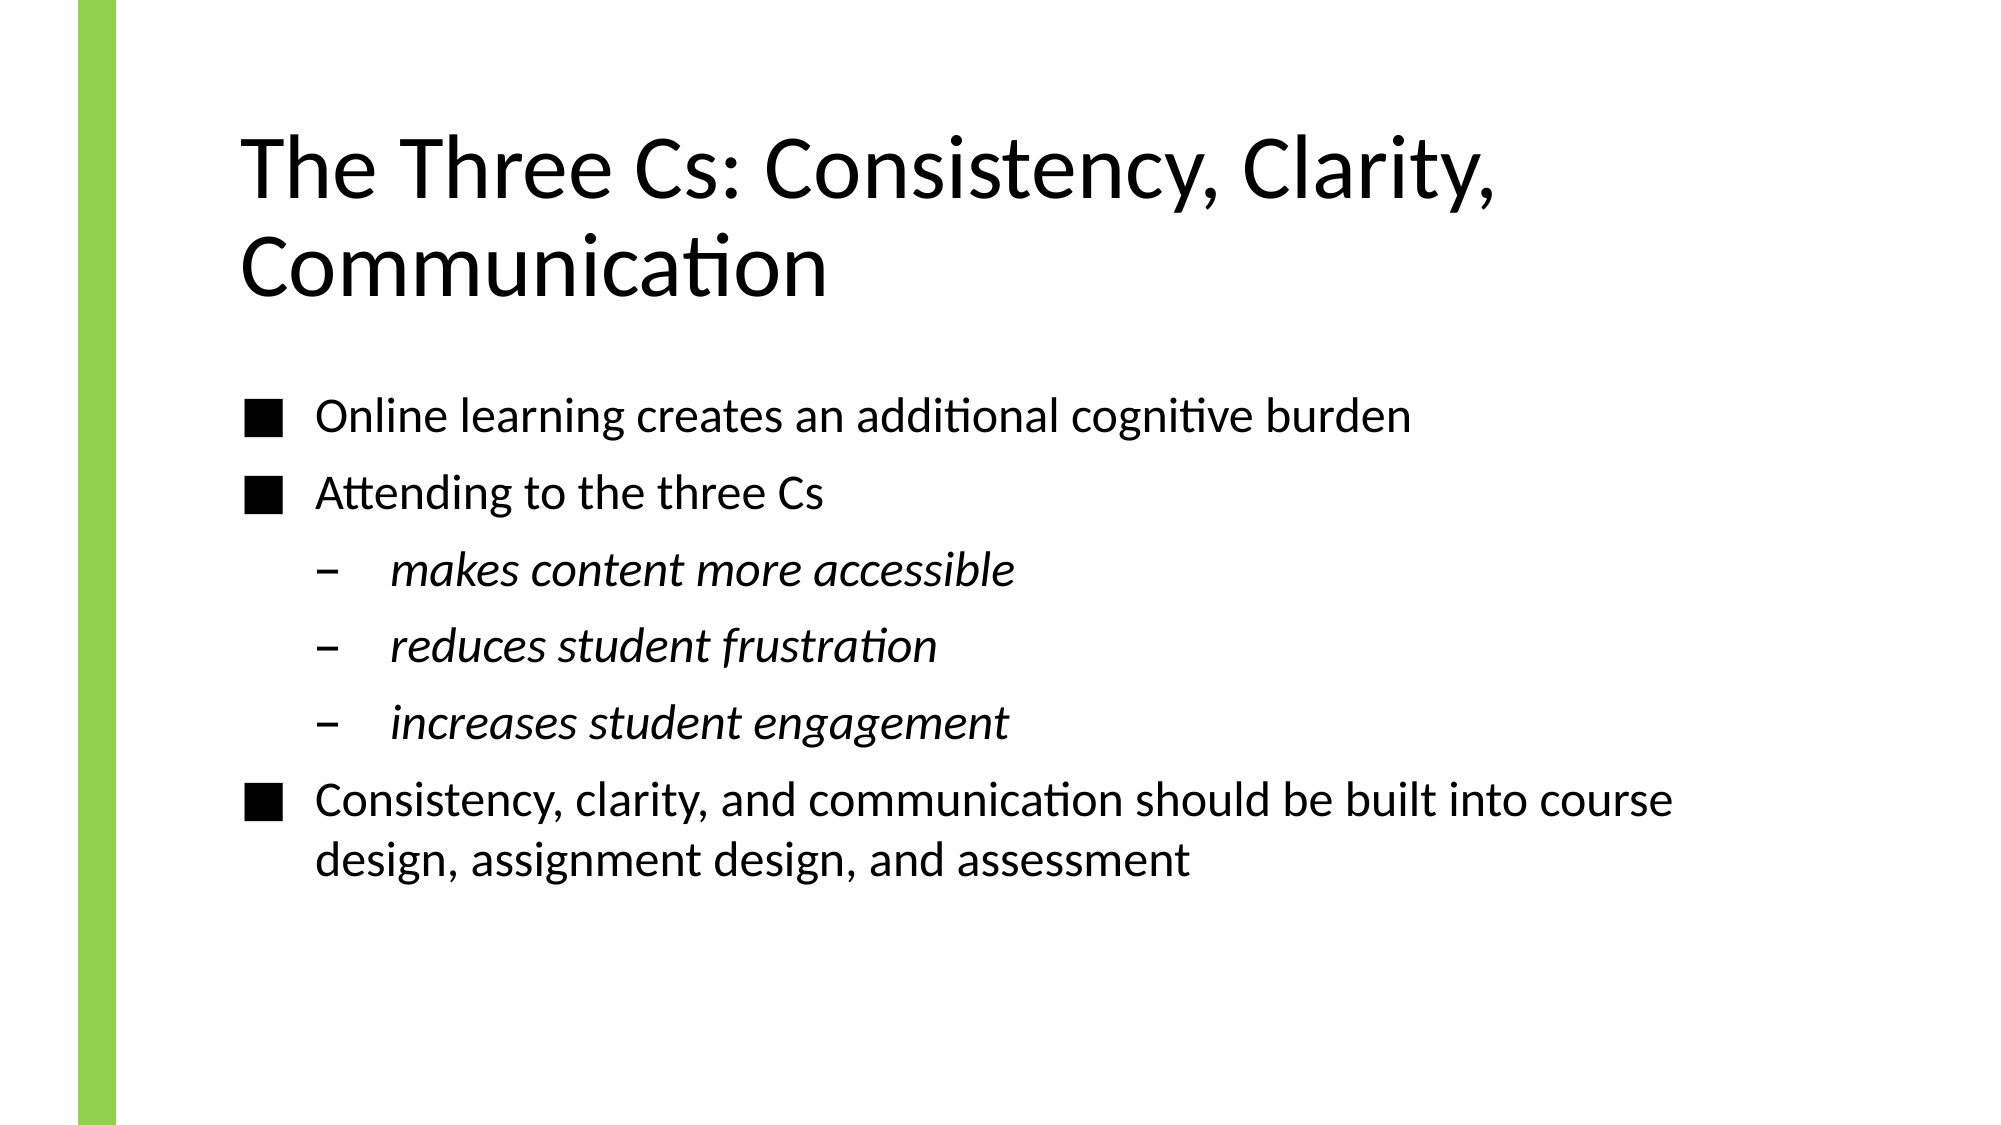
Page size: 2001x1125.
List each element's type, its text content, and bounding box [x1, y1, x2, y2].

title The Three Cs: Consistency, Clarity, Communication [225, 112, 1800, 357]
list Online learning creates an additional cognitive burden Attending to the three Cs makes content more accessible reduces student frustration increases student engagement Consistency, clarity, and communication should be built into course design, assignment design, and assessment [225, 375, 1800, 963]
